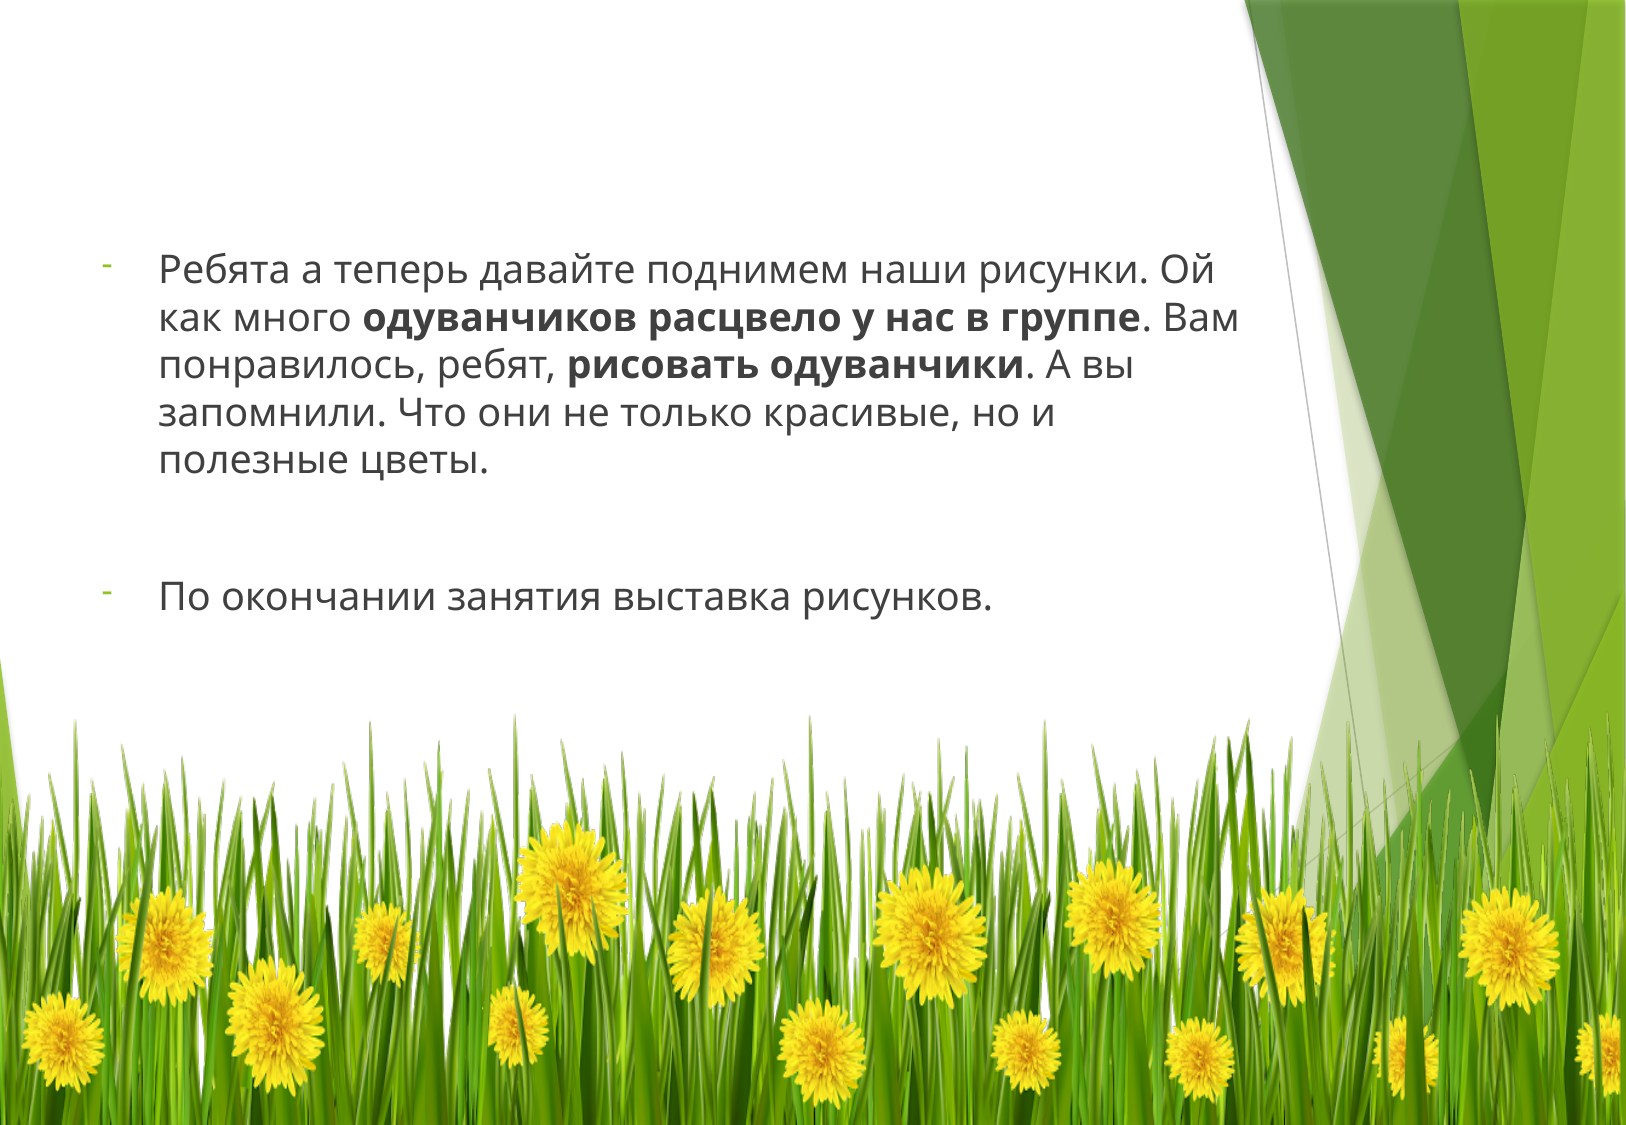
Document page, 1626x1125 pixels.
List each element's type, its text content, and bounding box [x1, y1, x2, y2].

list Ребята а теперь давайте поднимем наши рисунки. Ой как много одуванчиков расцвело у нас в группе. Вам понравилось, ребят, рисовать одуванчики. А вы запомнили. Что они не только красивые, но и полезные цветы. По окончании занятия выставка рисунков. [86, 236, 1266, 614]
picture [0, 616, 1626, 1125]
